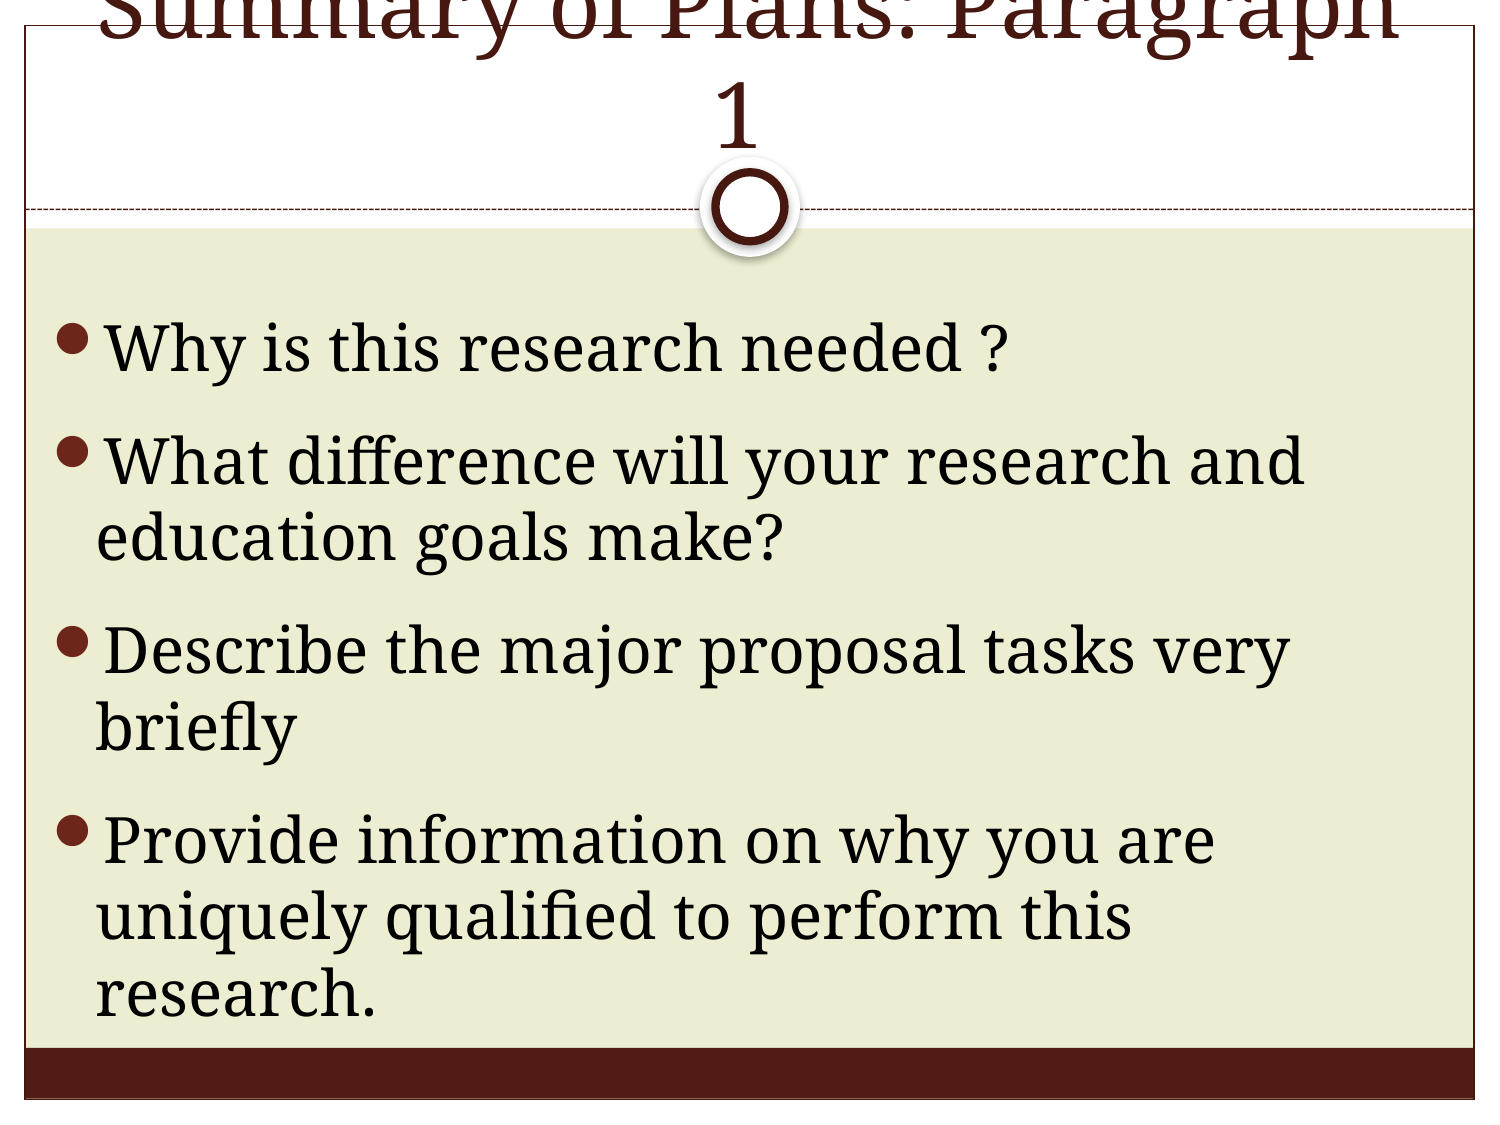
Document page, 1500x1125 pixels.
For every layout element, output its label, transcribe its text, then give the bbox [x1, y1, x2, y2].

list Why is this research needed ? What difference will your research and education goals make? Describe the major proposal tasks very briefly Provide information on why you are uniquely qualified to perform this research. [37, 299, 1433, 1038]
title Summary of Plans: Paragraph 1 [50, 50, 1450, 175]
